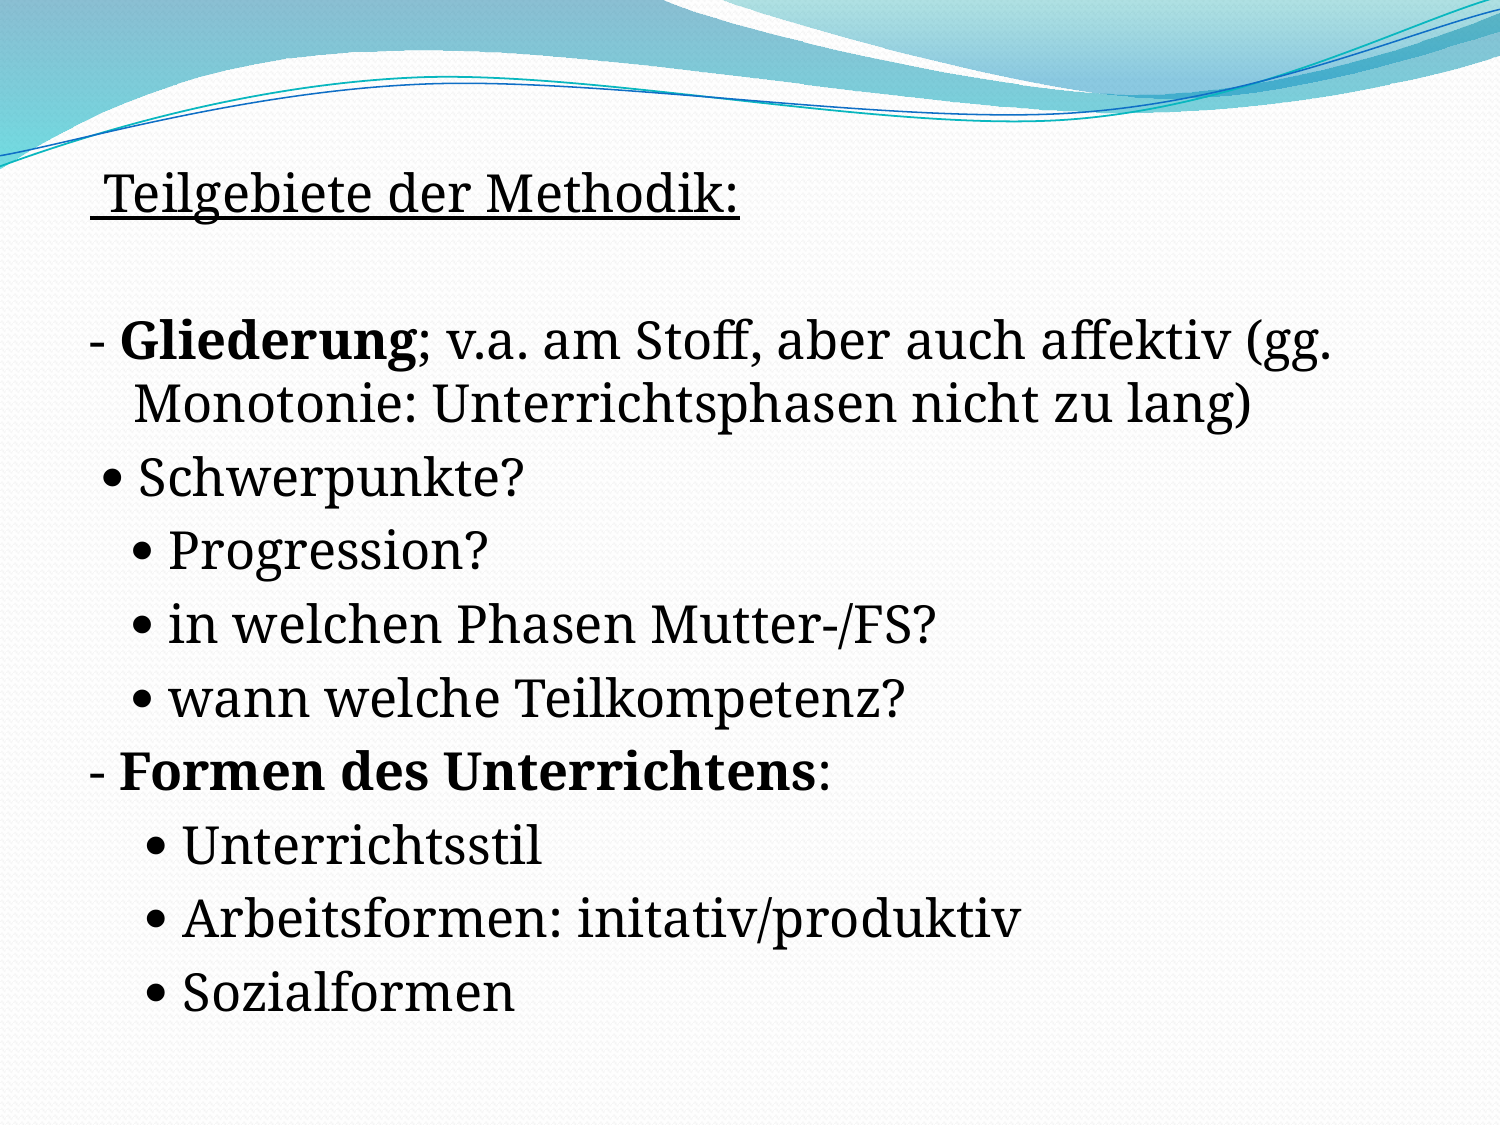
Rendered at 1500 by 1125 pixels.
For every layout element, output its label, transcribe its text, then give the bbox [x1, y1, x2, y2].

list Teilgebiete der Methodik: - Gliederung; v.a. am Stoff, aber auch affektiv (gg. Monotonie: Unterrichtsphasen nicht zu lang)  Schwerpunkte?  Progression?  in welchen Phasen Mutter-/FS?  wann welche Teilkompetenz? - Formen des Unterrichtens:  Unterrichtsstil  Arbeitsformen: initativ/produktiv  Sozialformen [75, 152, 1425, 1038]
